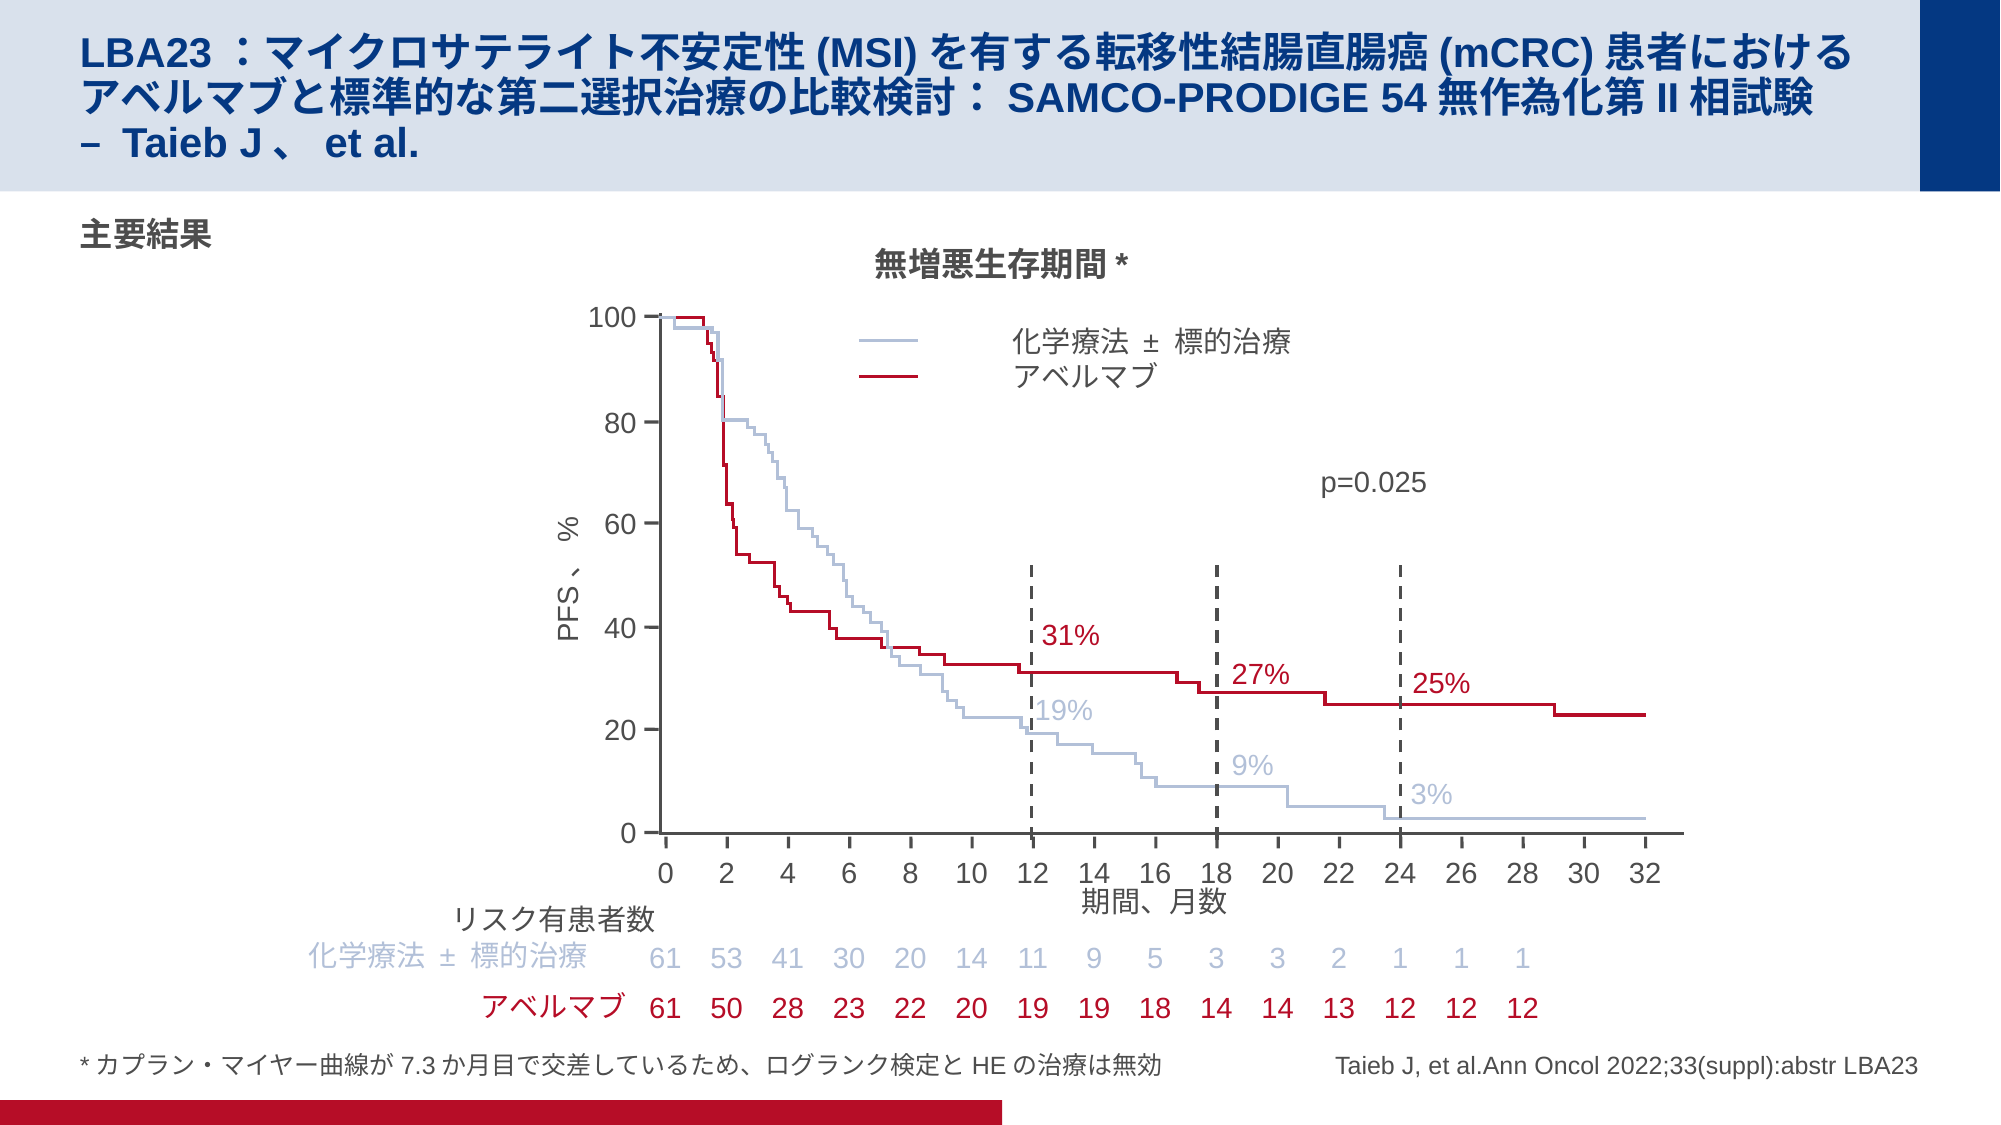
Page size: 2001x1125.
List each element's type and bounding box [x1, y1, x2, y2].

text_box [643, 983, 1546, 1032]
text_box [997, 316, 1307, 401]
list [79, 999, 1921, 1080]
text_box [859, 236, 1144, 291]
list [659, 319, 1030, 836]
list [79, 205, 1921, 985]
text_box [1305, 455, 1443, 506]
title [79, 29, 1859, 162]
text_box [293, 290, 1683, 1031]
